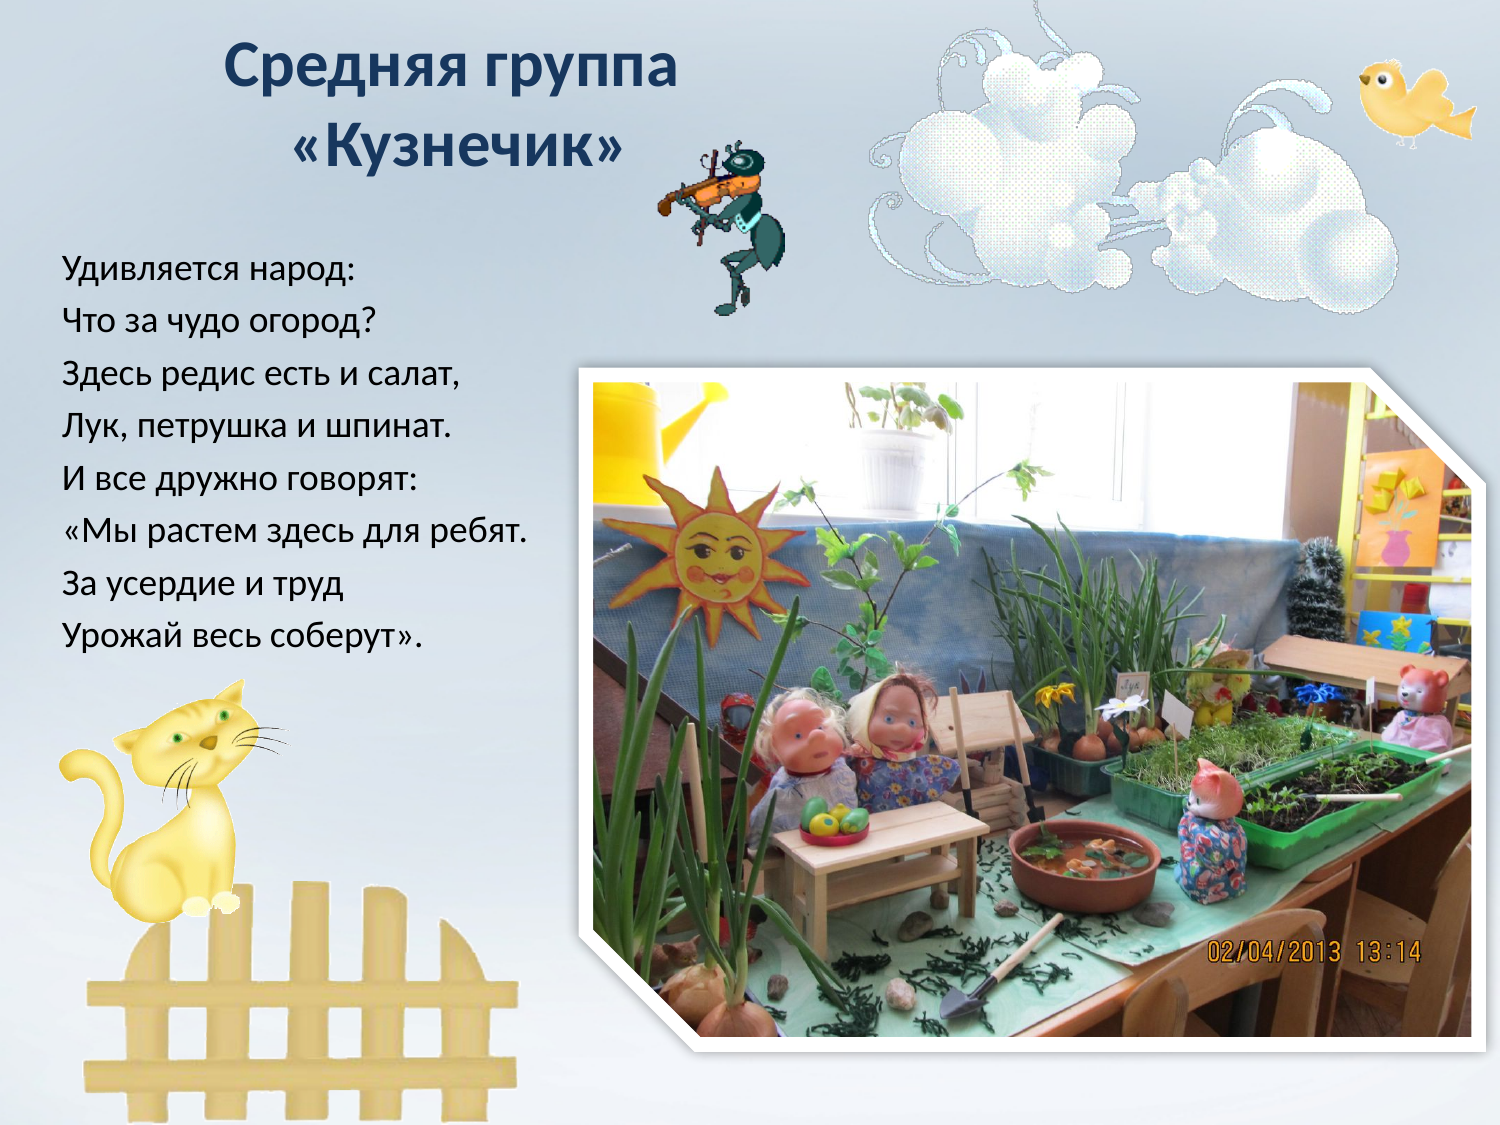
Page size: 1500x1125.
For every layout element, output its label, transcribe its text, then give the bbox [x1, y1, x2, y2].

title Средняя группа «Кузнечик» [74, 23, 844, 188]
picture [0, 0, 1500, 1125]
list Удивляется народ: Что за чудо огород? Здесь редис есть и салат, Лук, петрушка и шпинат. И все дружно говорят: «Мы растем здесь для ребят. За усердие и труд Урожай весь соберут». [46, 235, 569, 1006]
